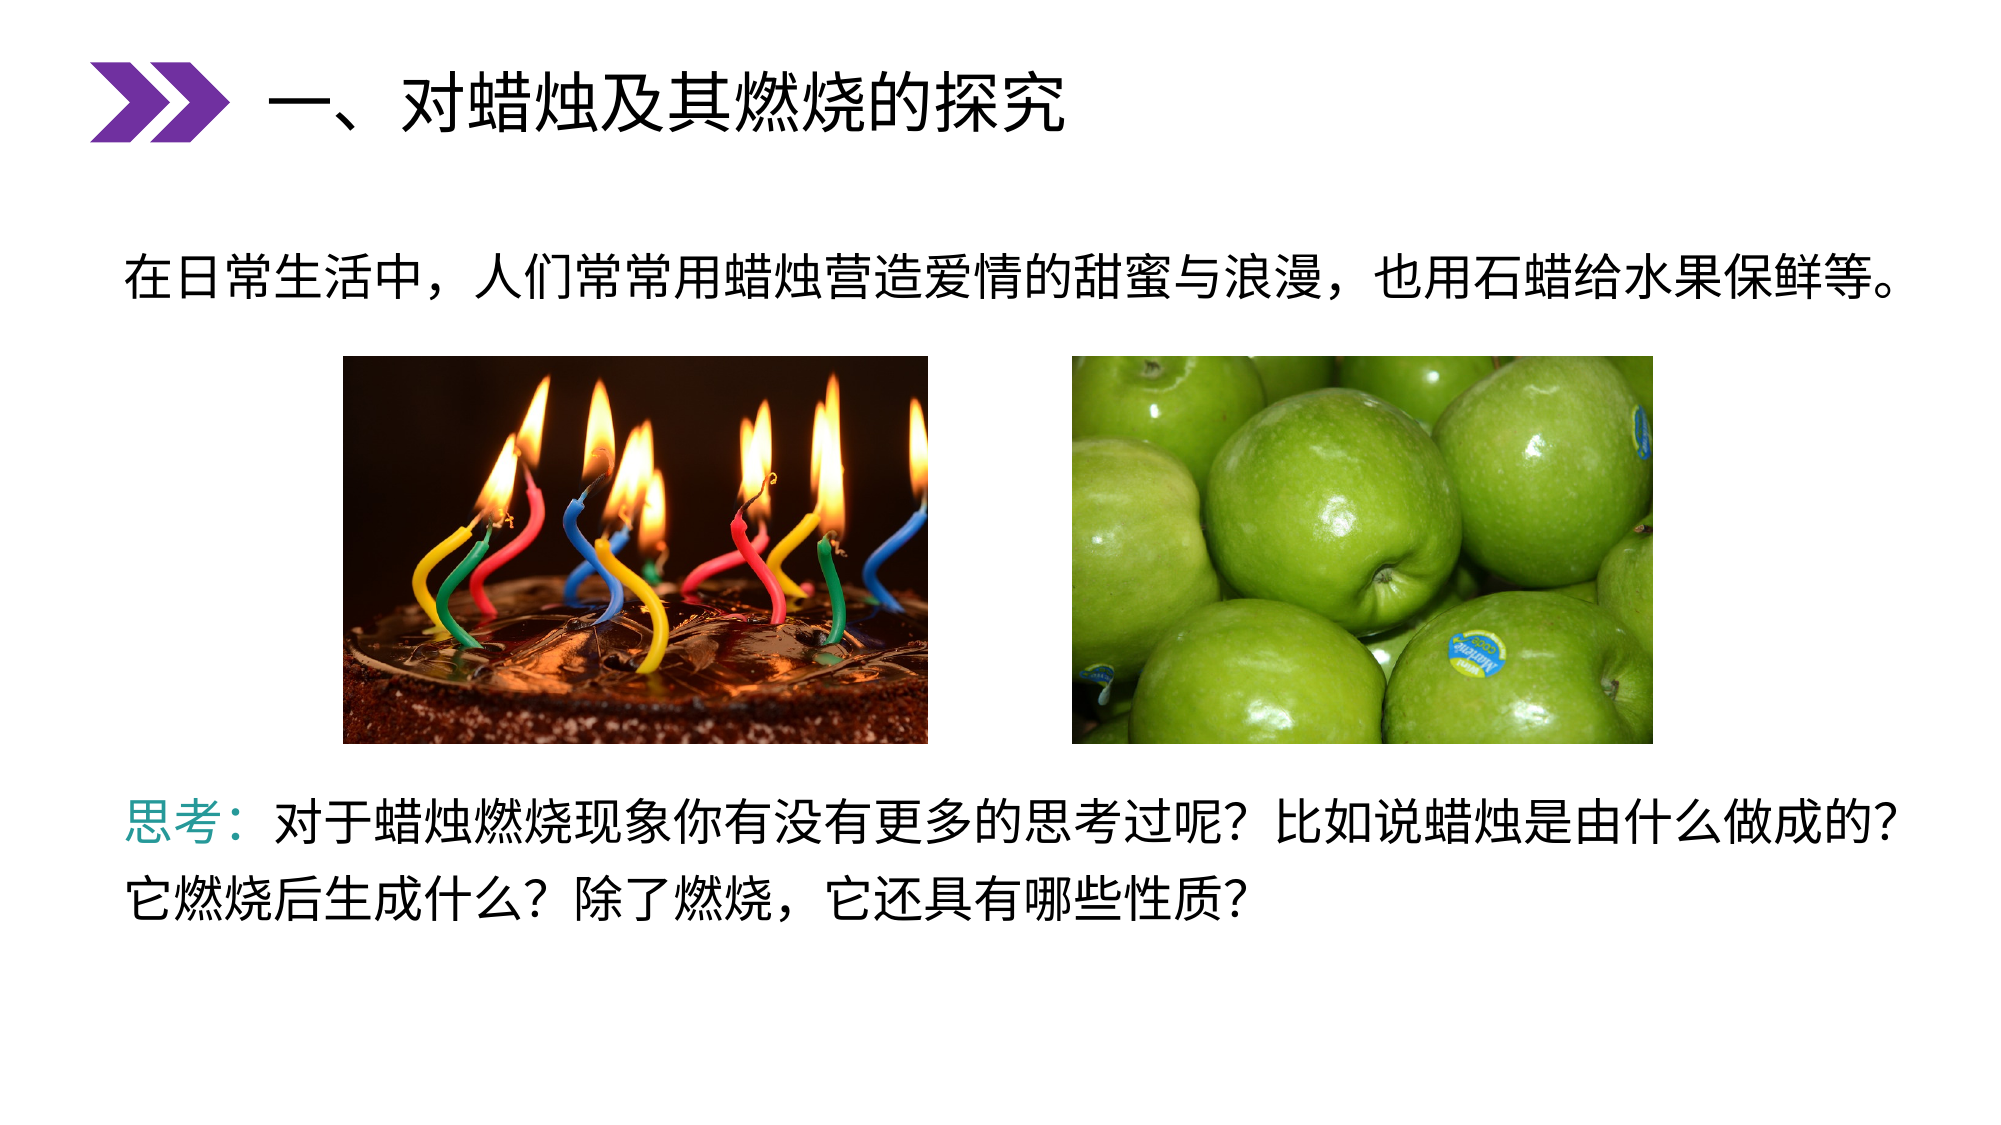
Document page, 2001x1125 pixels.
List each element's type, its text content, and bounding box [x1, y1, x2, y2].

picture [343, 356, 928, 744]
text_box 一、对蜡烛及其燃烧的探究 [251, 62, 1255, 146]
picture [1072, 356, 1653, 744]
text_box 在日常生活中，人们常常用蜡烛营造爱情的甜蜜与浪漫，也用石蜡给水果保鲜等。 思考：对于蜡烛燃烧现象你有没有更多的思考过呢？比如说蜡烛是由什么做成的？它燃烧后生成什么？除了燃烧，它还具有哪些性质？ [108, 220, 1890, 936]
